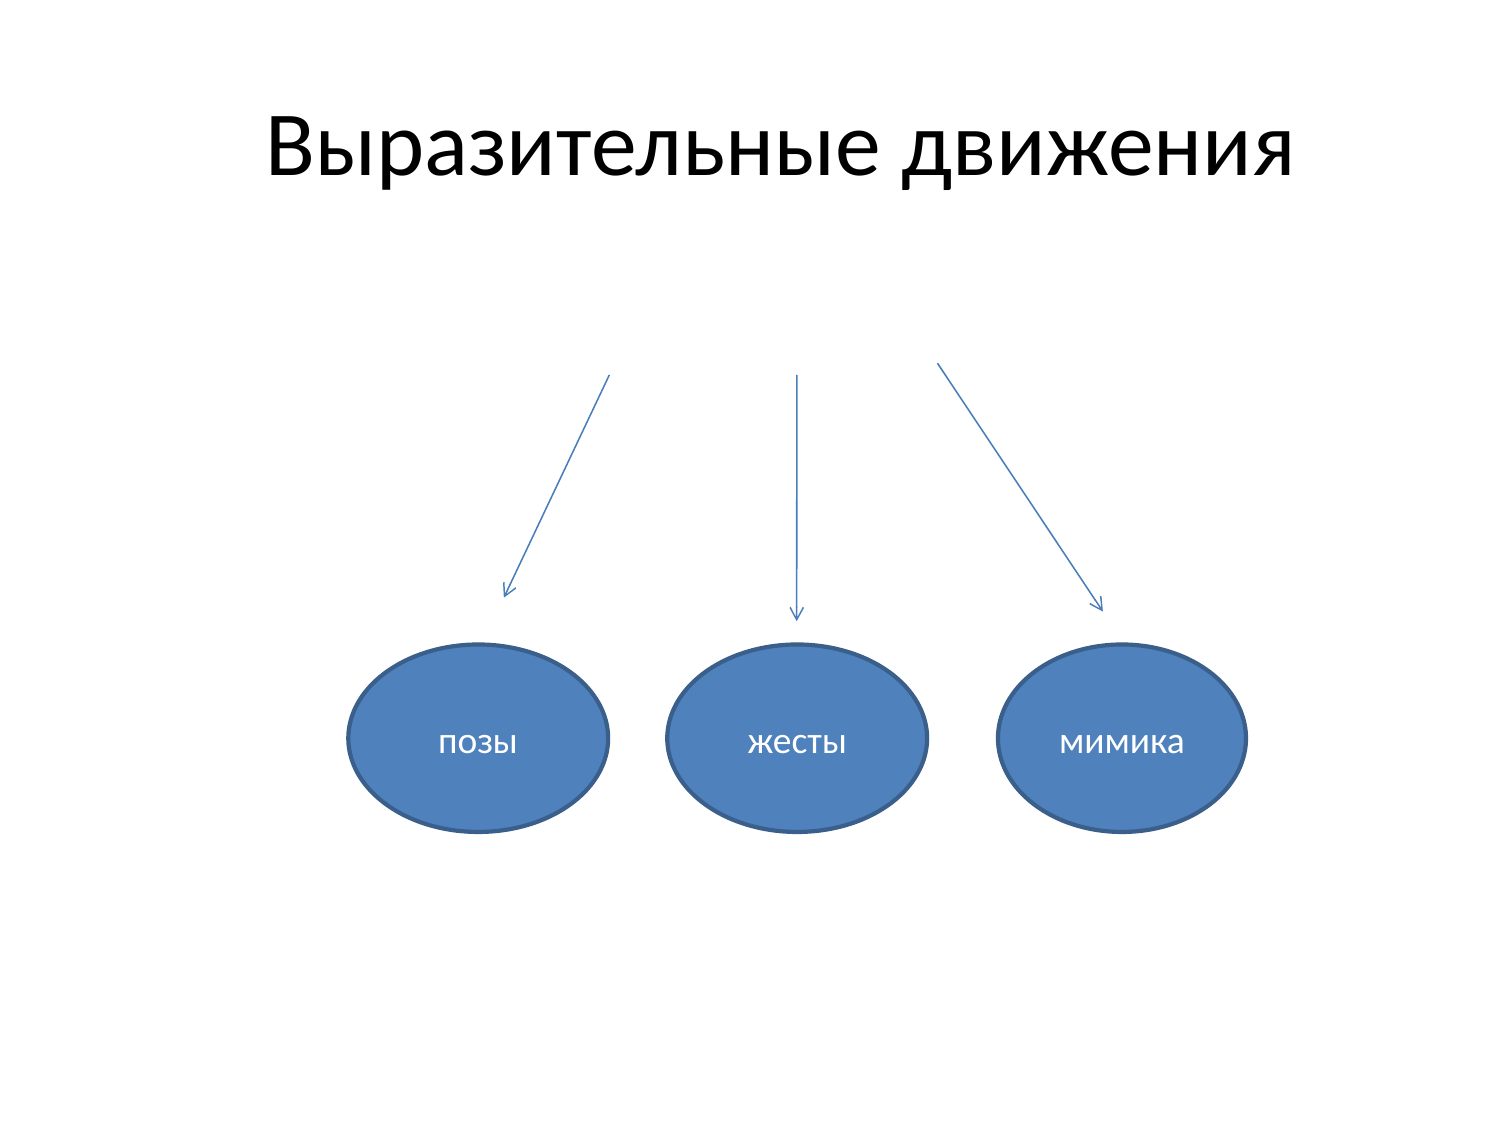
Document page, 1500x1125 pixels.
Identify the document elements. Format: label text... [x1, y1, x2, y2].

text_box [895, 404, 1145, 571]
text_box позы [346, 642, 611, 835]
text_box жесты [665, 642, 930, 835]
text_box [445, 433, 669, 540]
title Выразительные движения [75, 45, 1425, 233]
text_box мимика [995, 642, 1249, 835]
